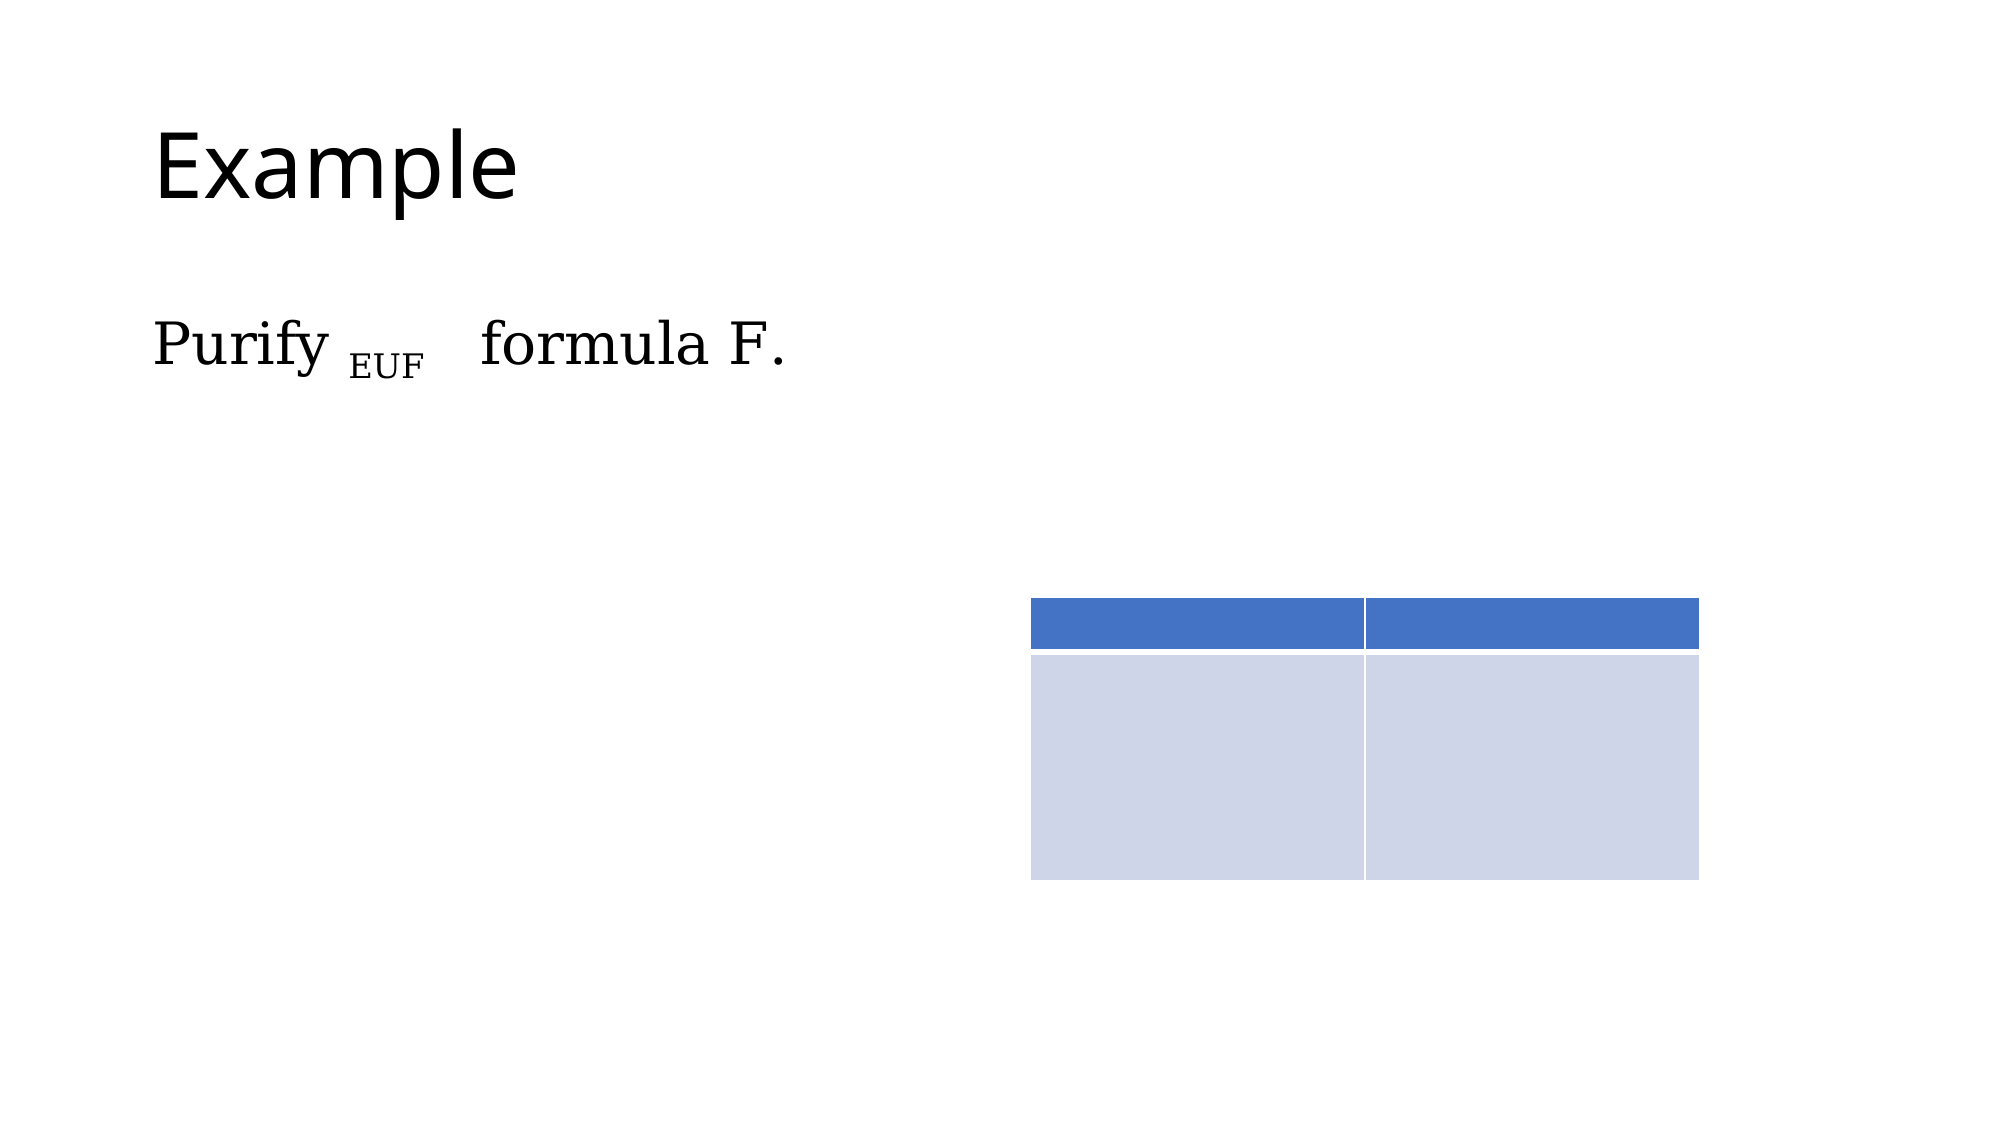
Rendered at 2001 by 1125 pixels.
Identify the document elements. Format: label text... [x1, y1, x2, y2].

title Example [137, 59, 1863, 278]
